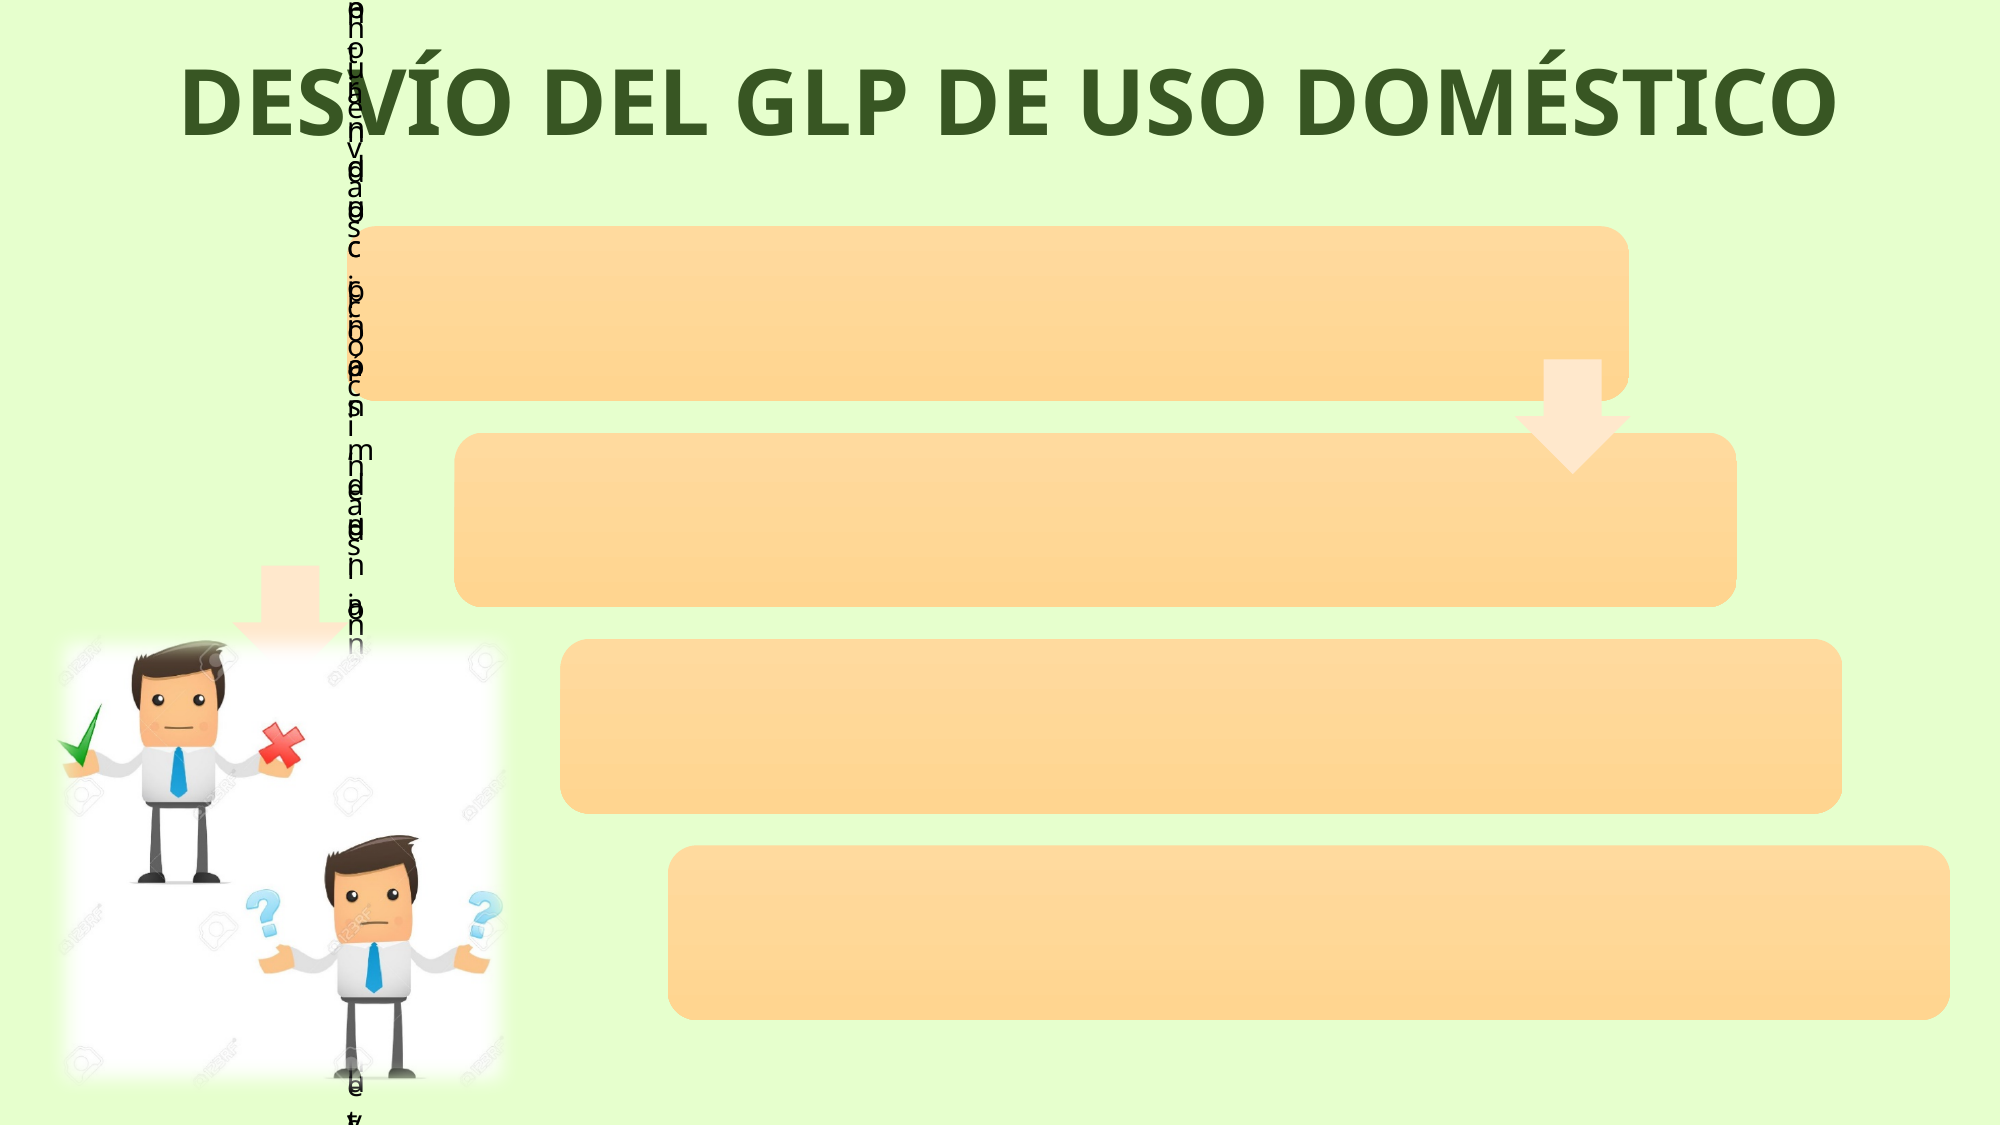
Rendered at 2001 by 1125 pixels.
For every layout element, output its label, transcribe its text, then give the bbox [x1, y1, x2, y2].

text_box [347, 226, 1950, 1020]
picture [44, 622, 521, 1099]
title DESVÍO DEL GLP DE USO DOMÉSTICO [69, 0, 1950, 162]
